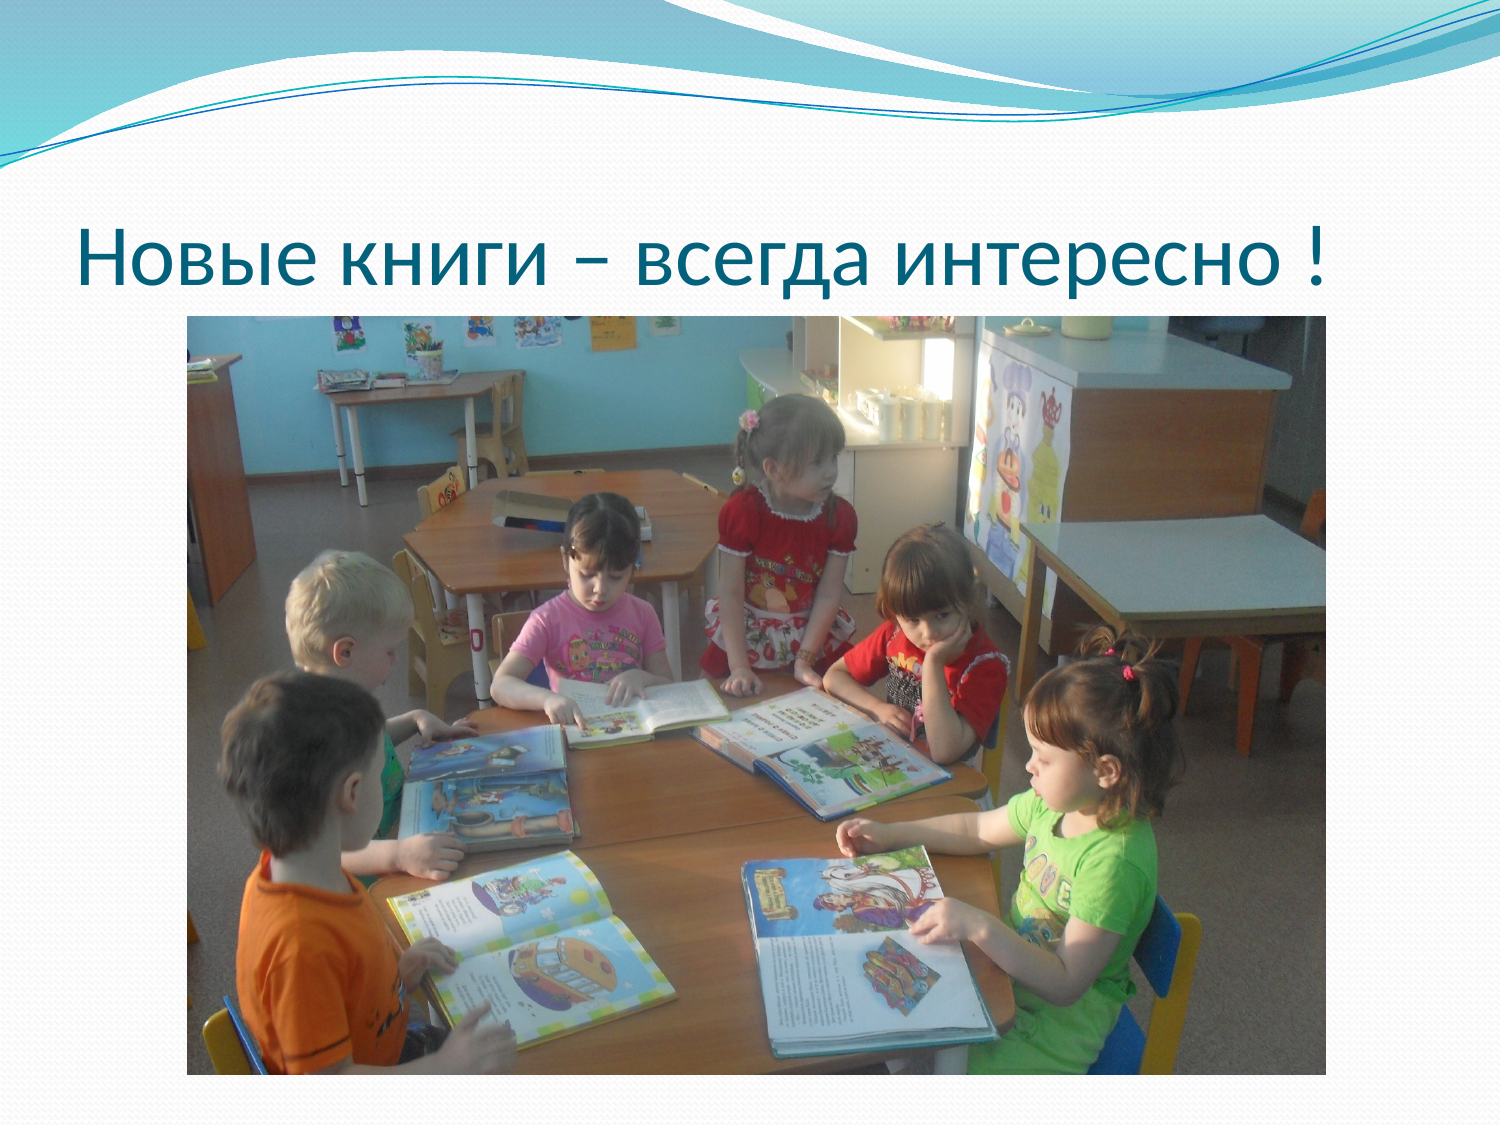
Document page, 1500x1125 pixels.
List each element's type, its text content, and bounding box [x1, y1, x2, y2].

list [187, 316, 1326, 1076]
title Новые книги – всегда интересно ! [75, 115, 1425, 303]
